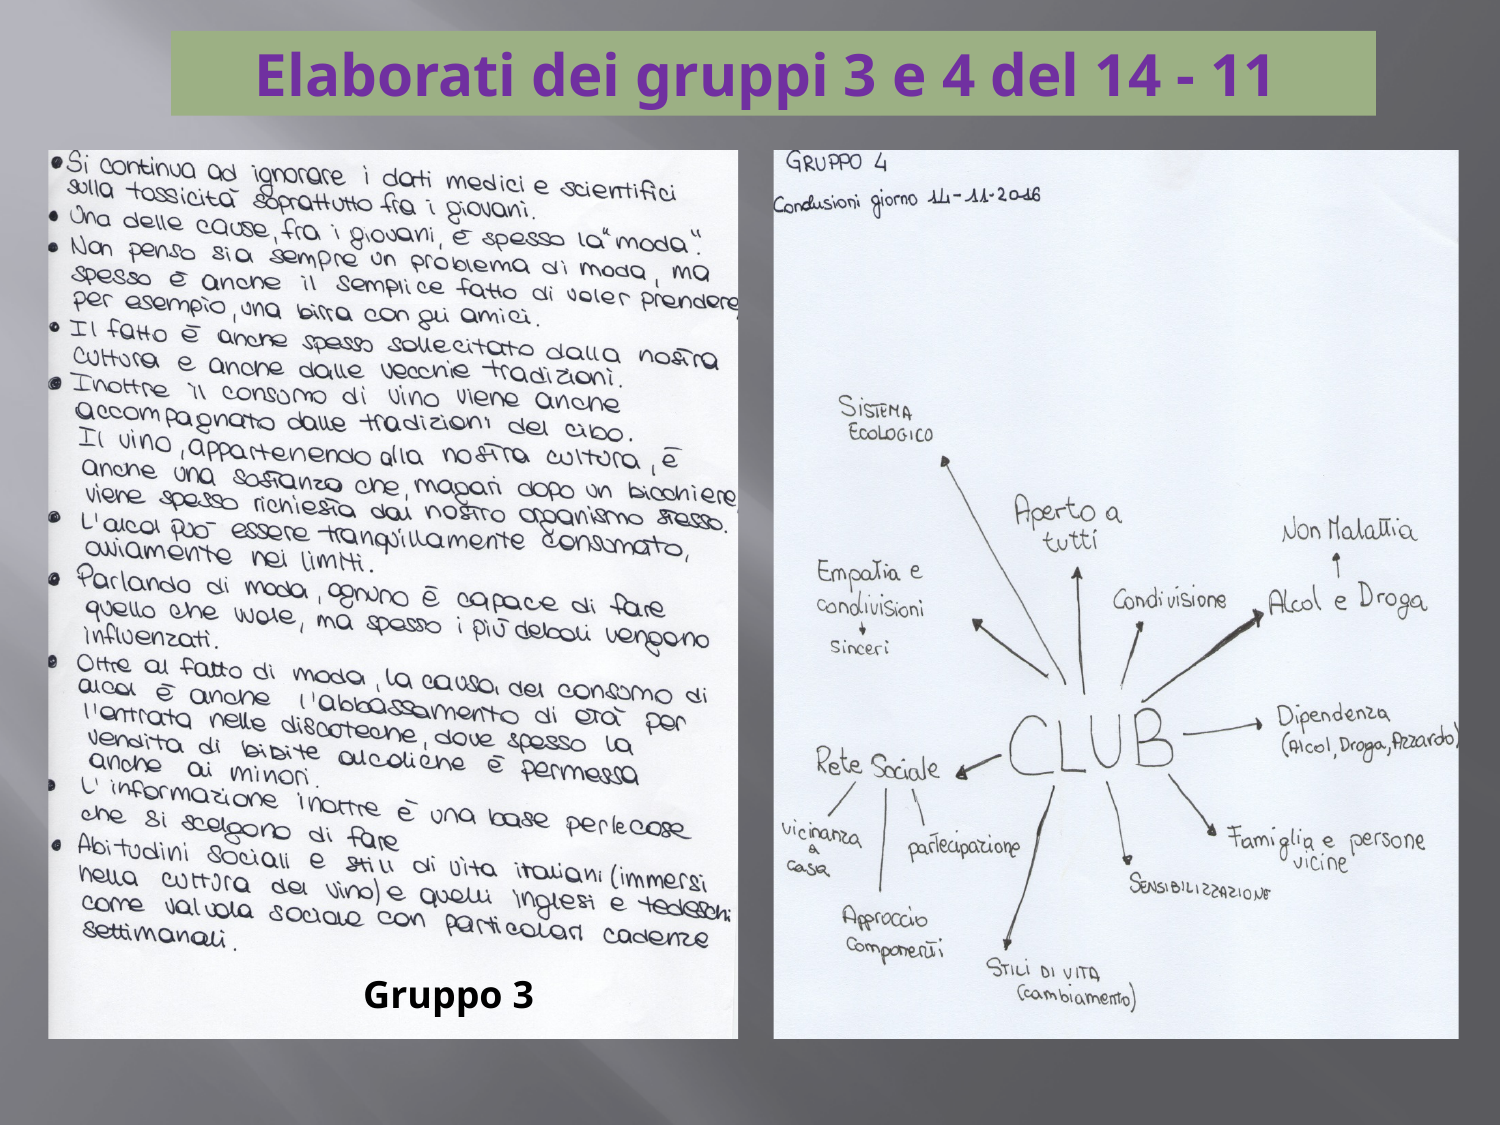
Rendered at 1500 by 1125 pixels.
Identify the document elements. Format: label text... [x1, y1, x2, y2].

picture [773, 149, 1459, 1039]
picture [47, 149, 739, 1039]
text_box Elaborati dei gruppi 3 e 4 del 14 - 11 [171, 30, 1376, 116]
